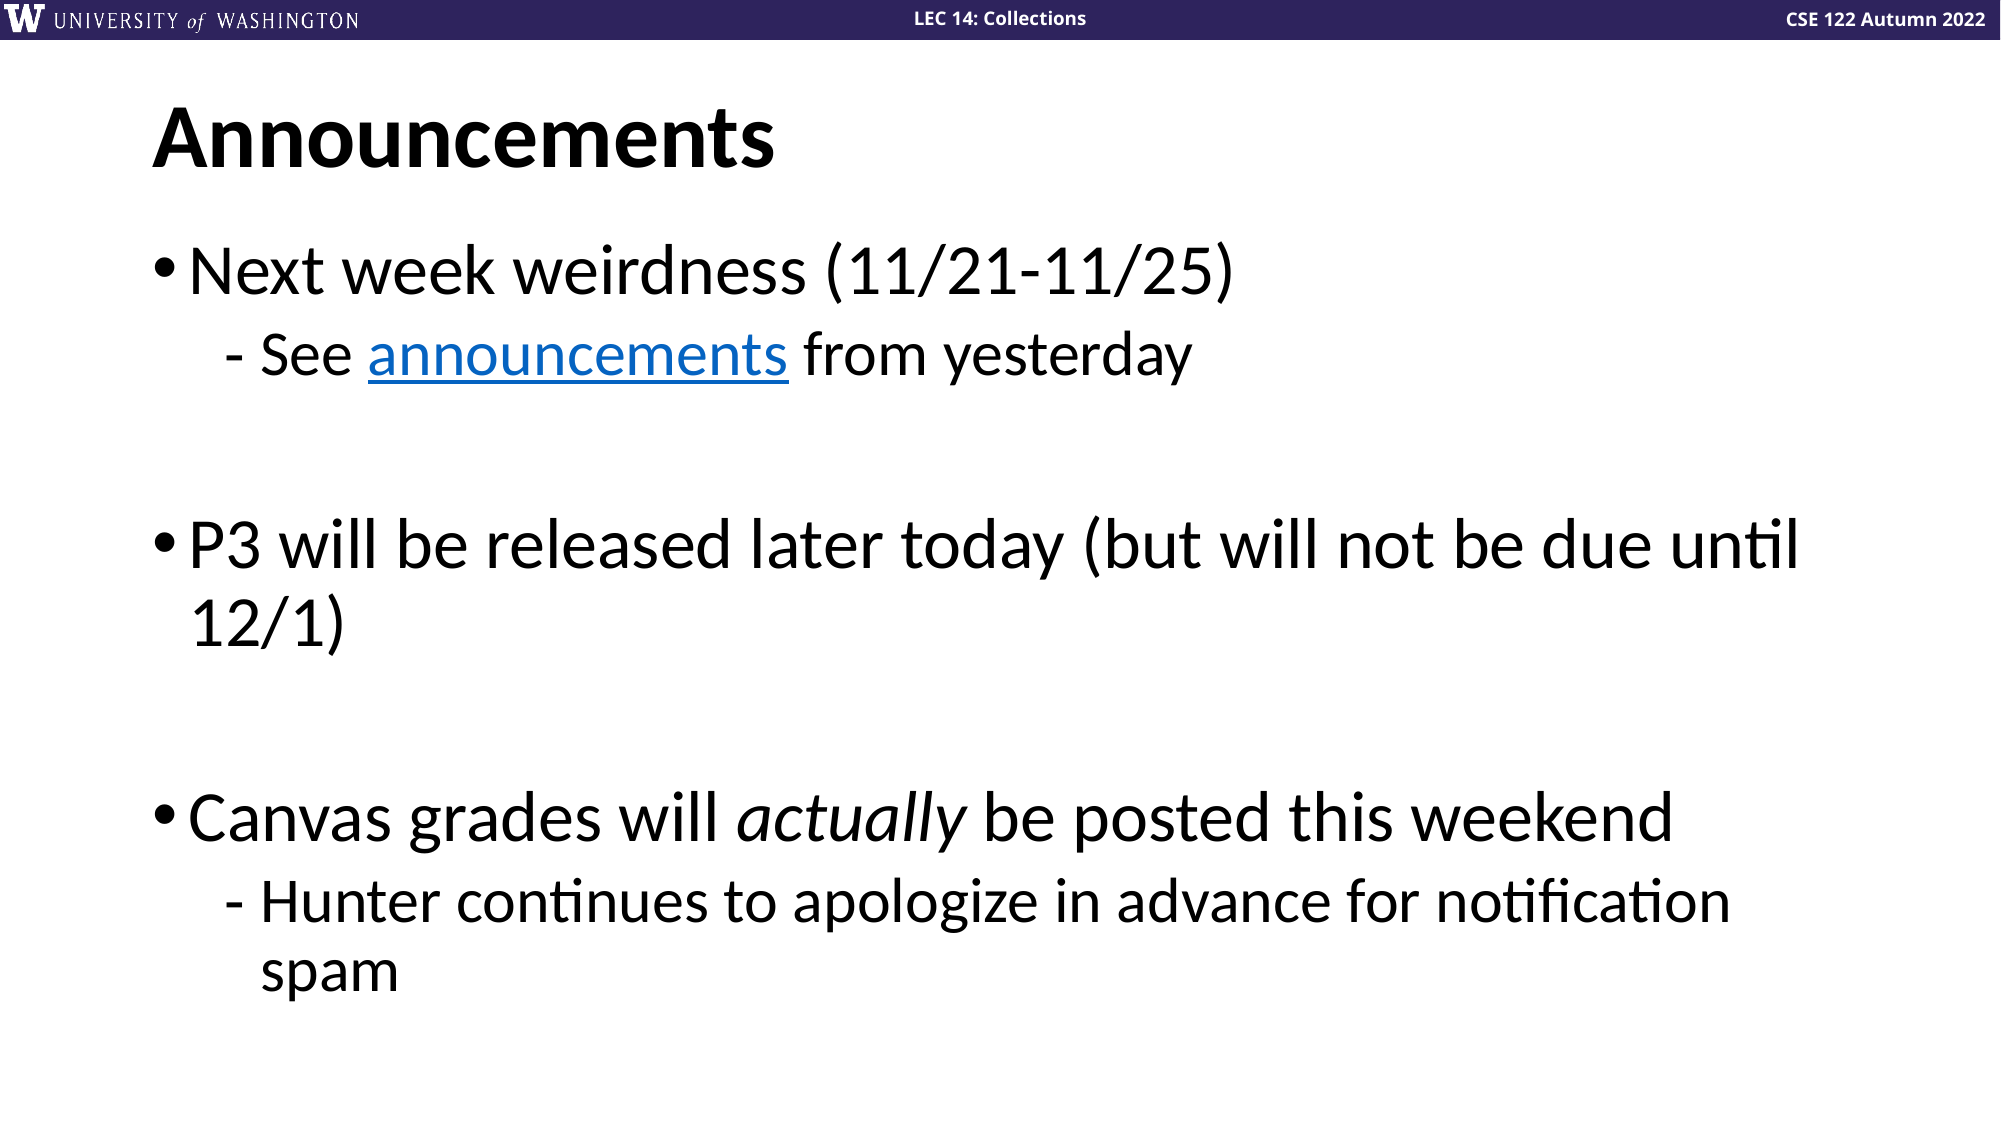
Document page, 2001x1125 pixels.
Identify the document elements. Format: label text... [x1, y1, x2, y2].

picture [4, 4, 358, 33]
title Announcements [137, 74, 1863, 200]
list Next week weirdness (11/21-11/25) See announcements from yesterday P3 will be released later today (but will not be due until 12/1) Canvas grades will actually be posted this weekend Hunter continues to apologize in advance for notification spam [137, 224, 1863, 1014]
